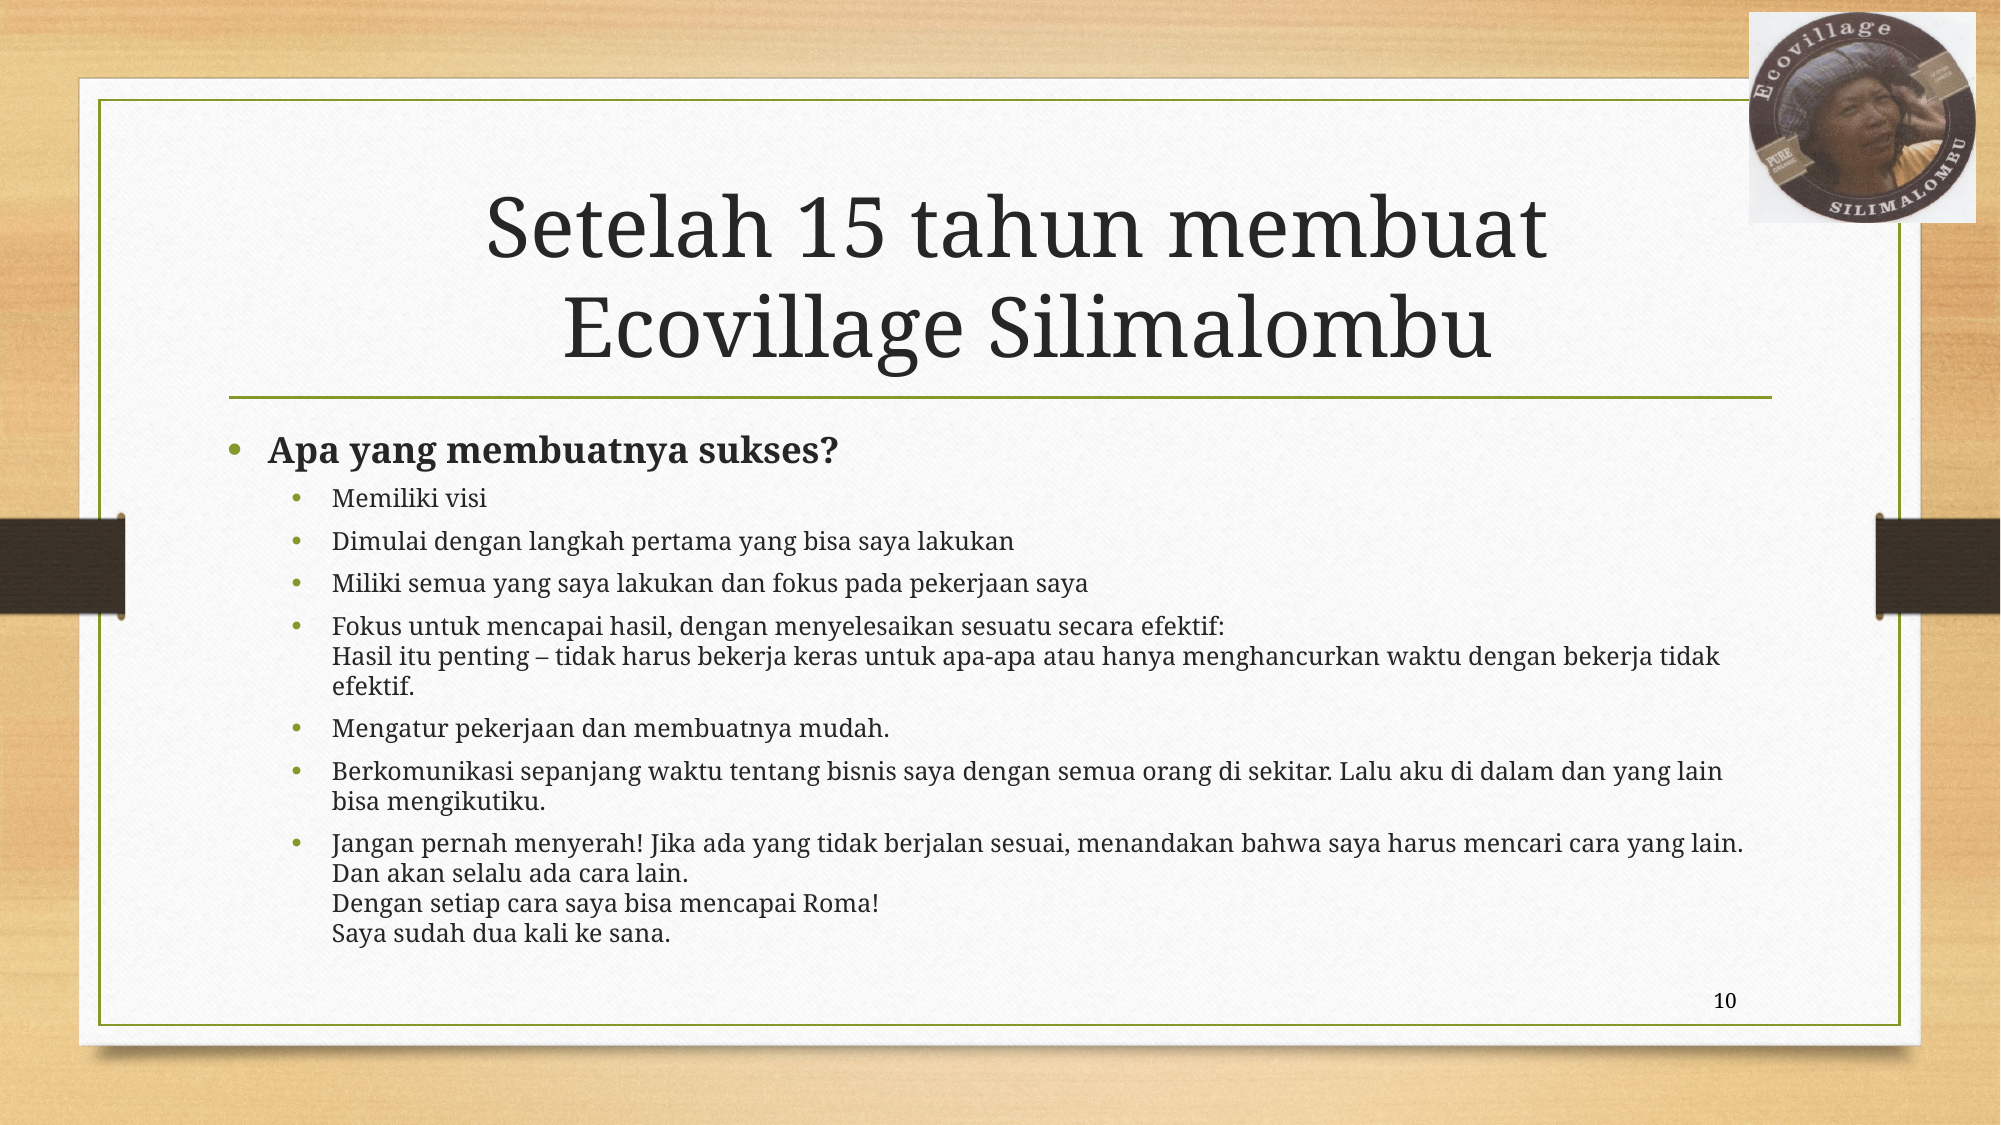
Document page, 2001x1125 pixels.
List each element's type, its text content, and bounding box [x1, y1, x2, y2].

slide_number 10 [1698, 979, 1788, 1025]
picture [0, 0, 2001, 1125]
list Apa yang membuatnya sukses? Memiliki visi Dimulai dengan langkah pertama yang bisa saya lakukan Miliki semua yang saya lakukan dan fokus pada pekerjaan saya Fokus untuk mencapai hasil, dengan menyelesaikan sesuatu secara efektif: Hasil itu penting – tidak harus bekerja keras untuk apa-apa atau hanya menghancurkan waktu dengan bekerja tidak efektif. Mengatur pekerjaan dan membuatnya mudah. Berkomunikasi sepanjang waktu tentang bisnis saya dengan semua orang di sekitar. Lalu aku di dalam dan yang lain bisa mengikutiku. Jangan pernah menyerah! Jika ada yang tidak berjalan sesuai, menandakan bahwa saya harus mencari cara yang lain. Dan akan selalu ada cara lain. Dengan setiap cara saya bisa mencapai Roma! Saya sudah dua kali ke sana. [212, 419, 1788, 964]
title Setelah 15 tahun membuat Ecovillage Silimalombu [358, 187, 1699, 360]
